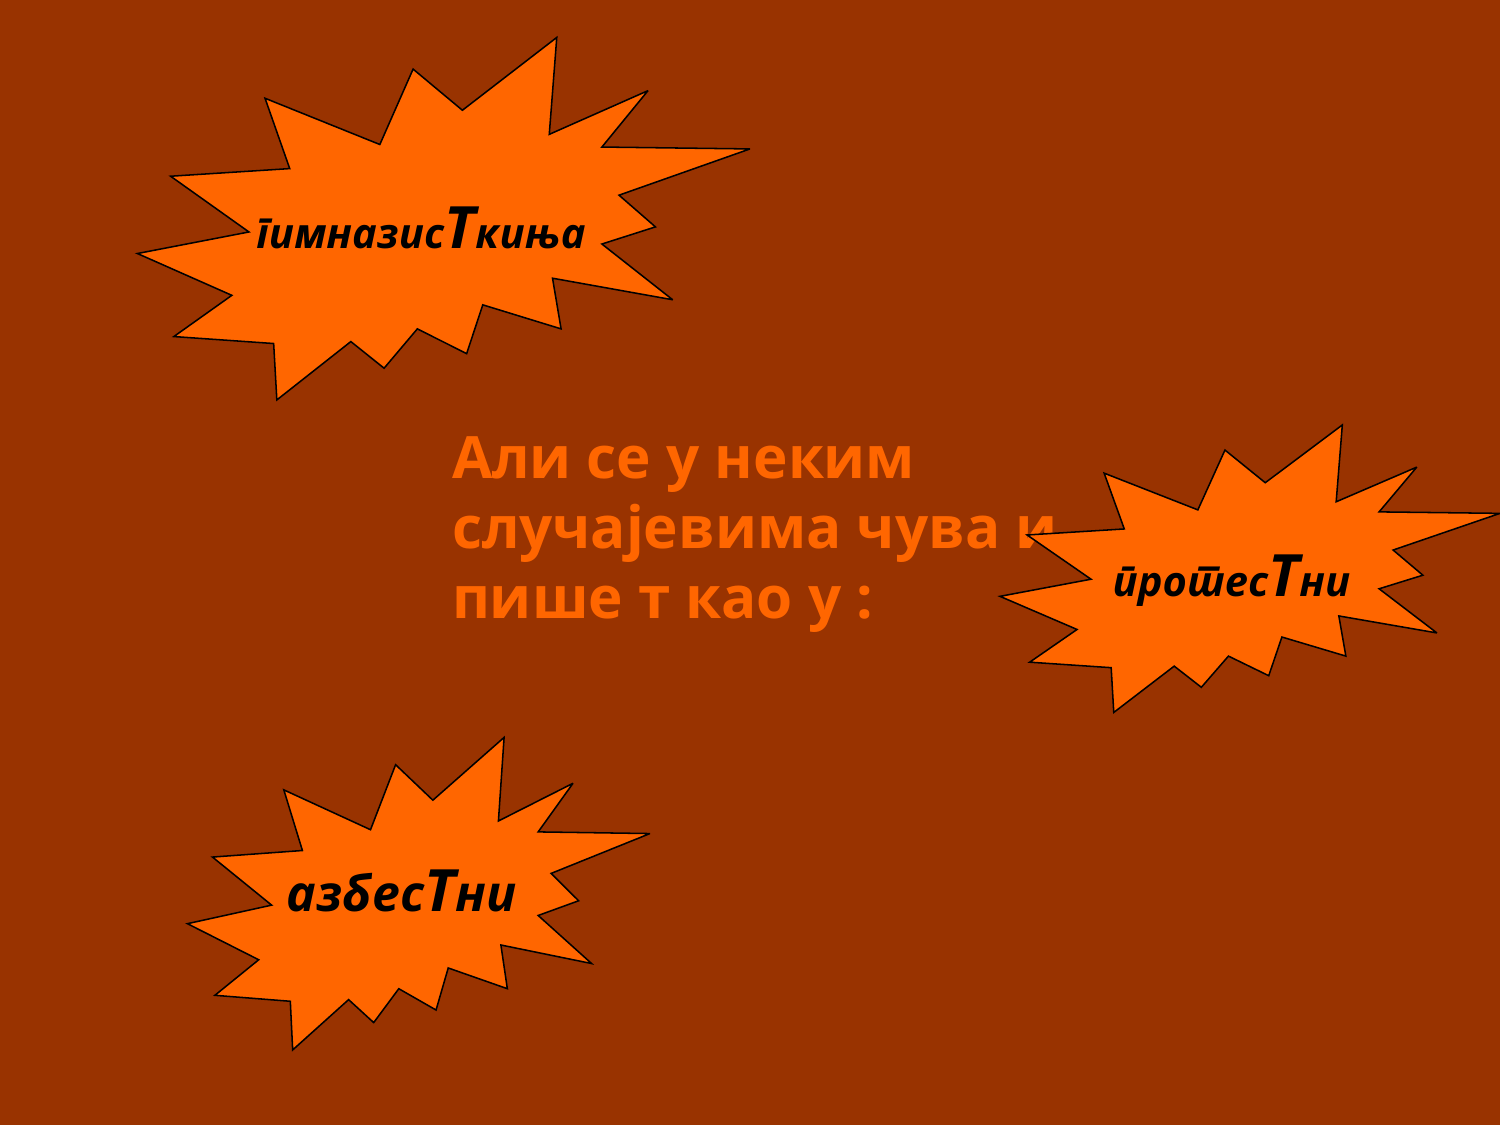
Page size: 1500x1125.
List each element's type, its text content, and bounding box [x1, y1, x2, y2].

text_box гимназисТкиња [137, 37, 750, 400]
text_box протесТни [999, 424, 1500, 713]
text_box Али се у неким случајевима чува и пише т као у : [437, 412, 1125, 638]
text_box азбесТни [187, 737, 650, 1050]
